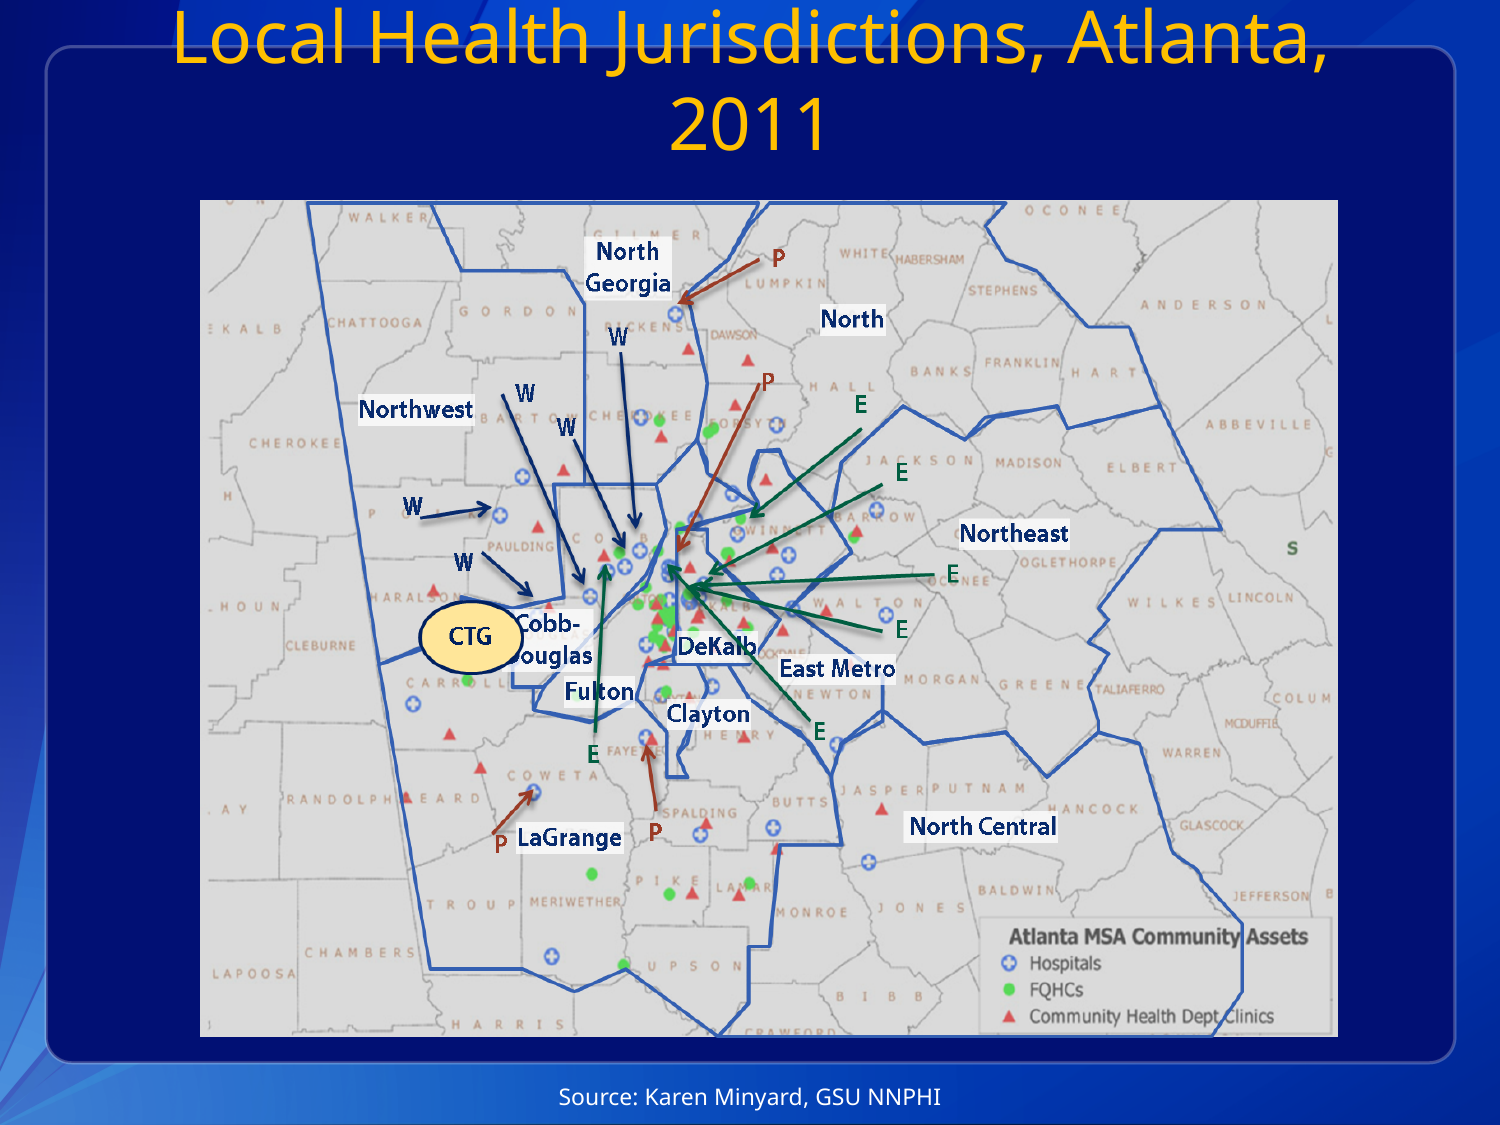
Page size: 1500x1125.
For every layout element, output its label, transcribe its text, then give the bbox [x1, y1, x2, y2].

picture [0, 0, 1500, 1125]
title Local Health Jurisdictions, Atlanta, 2011 [76, 62, 1427, 173]
list Source: Karen Minyard, GSU NNPHI [75, 1065, 1425, 1118]
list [199, 199, 1338, 1038]
